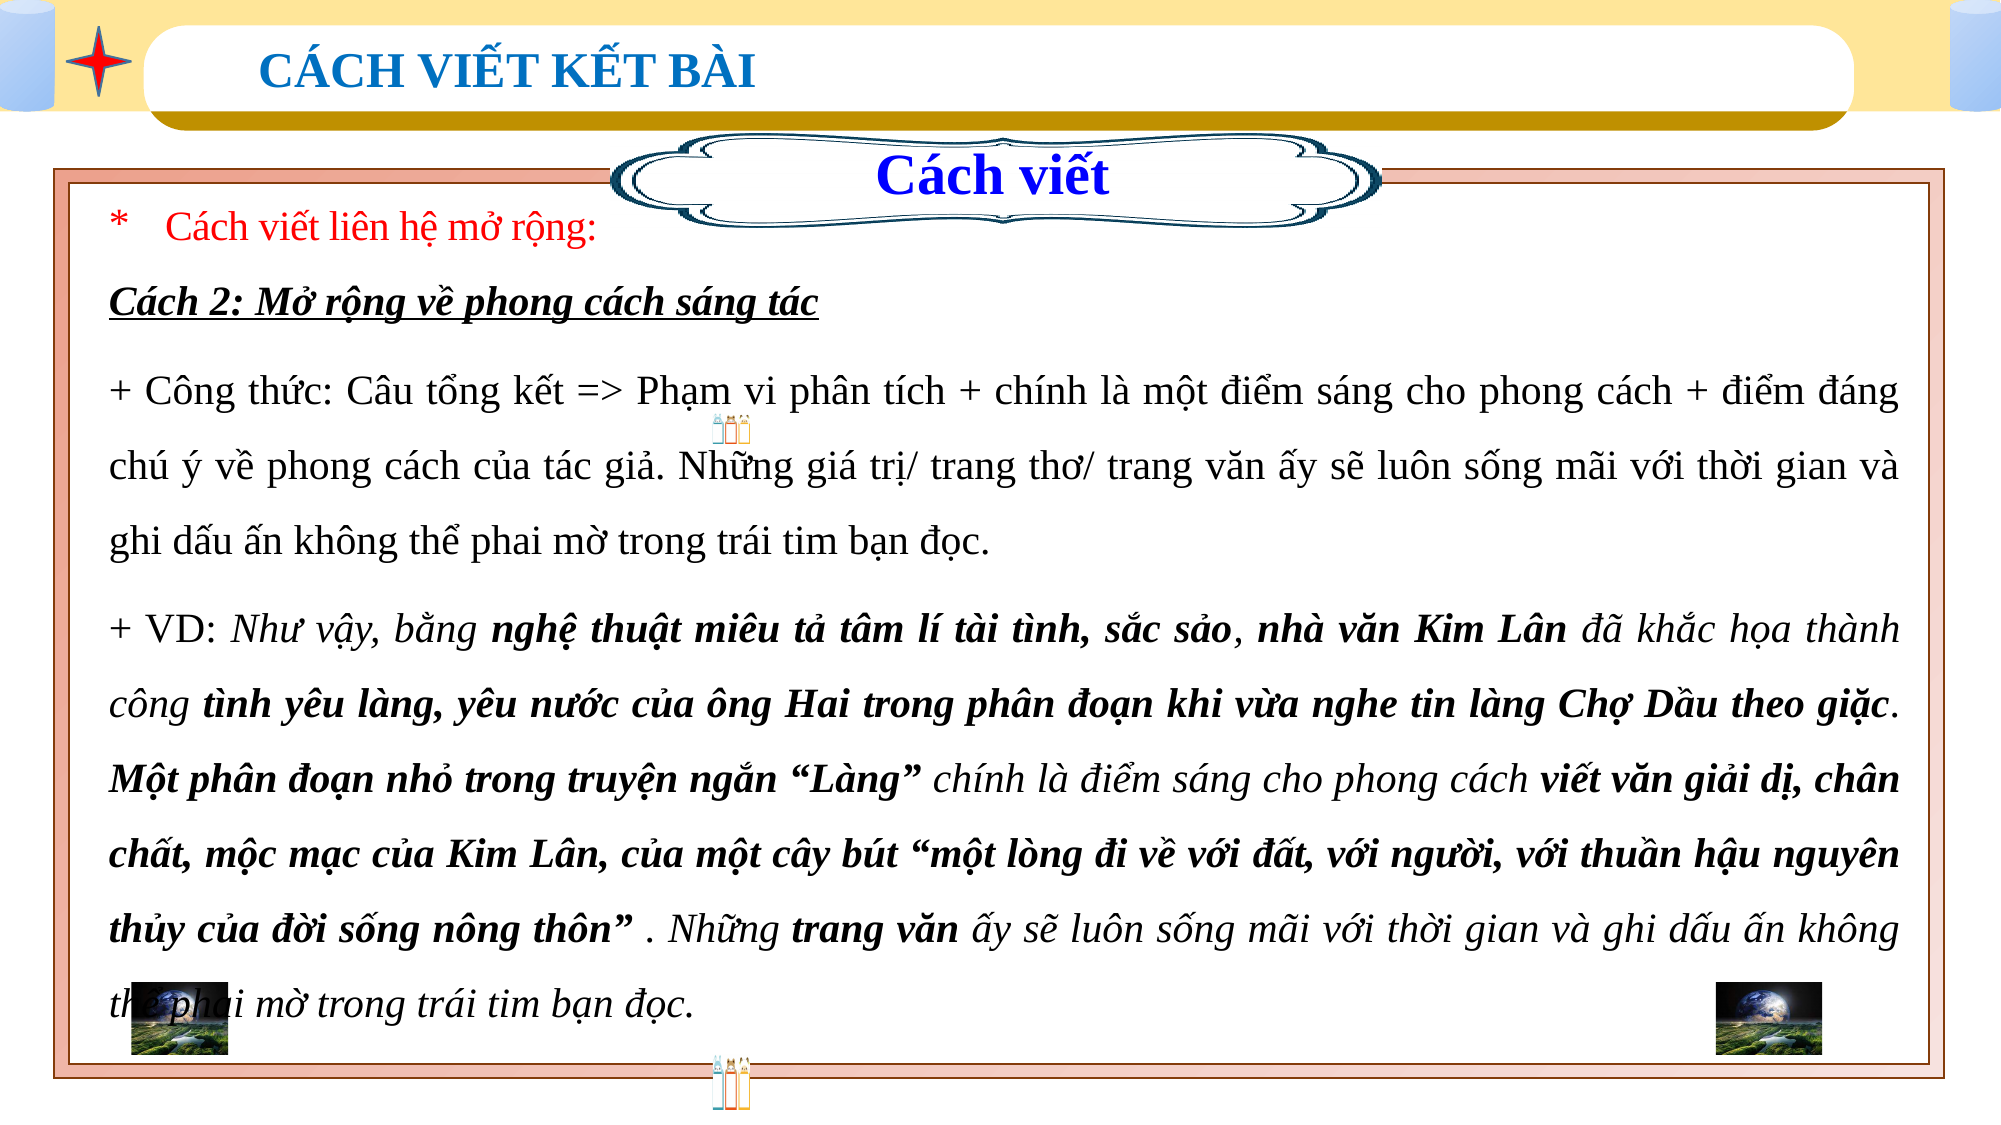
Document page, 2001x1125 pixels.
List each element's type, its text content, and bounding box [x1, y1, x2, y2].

text_box Cách viết liên hệ mở rộng: Cách 2: Mở rộng về phong cách sáng tác + Công thức: Câu tổng kết => Phạm vi phân tích + chính là một điểm sáng cho phong cách + điểm đáng chú ý về phong cách của tác giả. Những giá trị/ trang thơ/ trang văn ấy sẽ luôn sống mãi với thời gian và ghi dấu ấn không thể phai mờ trong trái tim bạn đọc. + VD: Như vậy, bằng nghệ thuật miêu tả tâm lí tài tình, sắc sảo, nhà văn Kim Lân đã khắc họa thành công tình yêu làng, yêu nước của ông Hai trong phân đoạn khi vừa nghe tin làng Chợ Dầu theo giặc. Một phân đoạn nhỏ trong truyện ngắn “Làng” chính là điểm sáng cho phong cách viết văn giải dị, chân chất, mộc mạc của Kim Lân, của một cây bút “một lòng đi về với đất, với người, với thuần hậu nguyên thủy của đời sống nông thôn” . Những trang văn ấy sẽ luôn sống mãi với thời gian và ghi dấu ấn không thể phai mờ trong trái tim bạn đọc. [94, 188, 1928, 1082]
text_box Cách viết [860, 128, 1125, 133]
picture [712, 413, 750, 444]
text_box [0, 0, 56, 113]
text_box [36, 0, 1968, 113]
text_box [53, 168, 610, 1079]
text_box [734, 38, 1457, 114]
picture [1715, 982, 1823, 1055]
picture [610, 133, 1382, 228]
text_box [65, 26, 132, 97]
text_box [148, 110, 1850, 132]
text_box [0, 108, 18, 113]
text_box [145, 27, 1853, 110]
text_box CÁCH VIẾT KẾT BÀI [231, 29, 772, 105]
text_box [1382, 168, 1945, 1079]
picture [131, 982, 229, 1055]
picture [712, 1054, 750, 1110]
text_box [1949, 0, 2000, 113]
